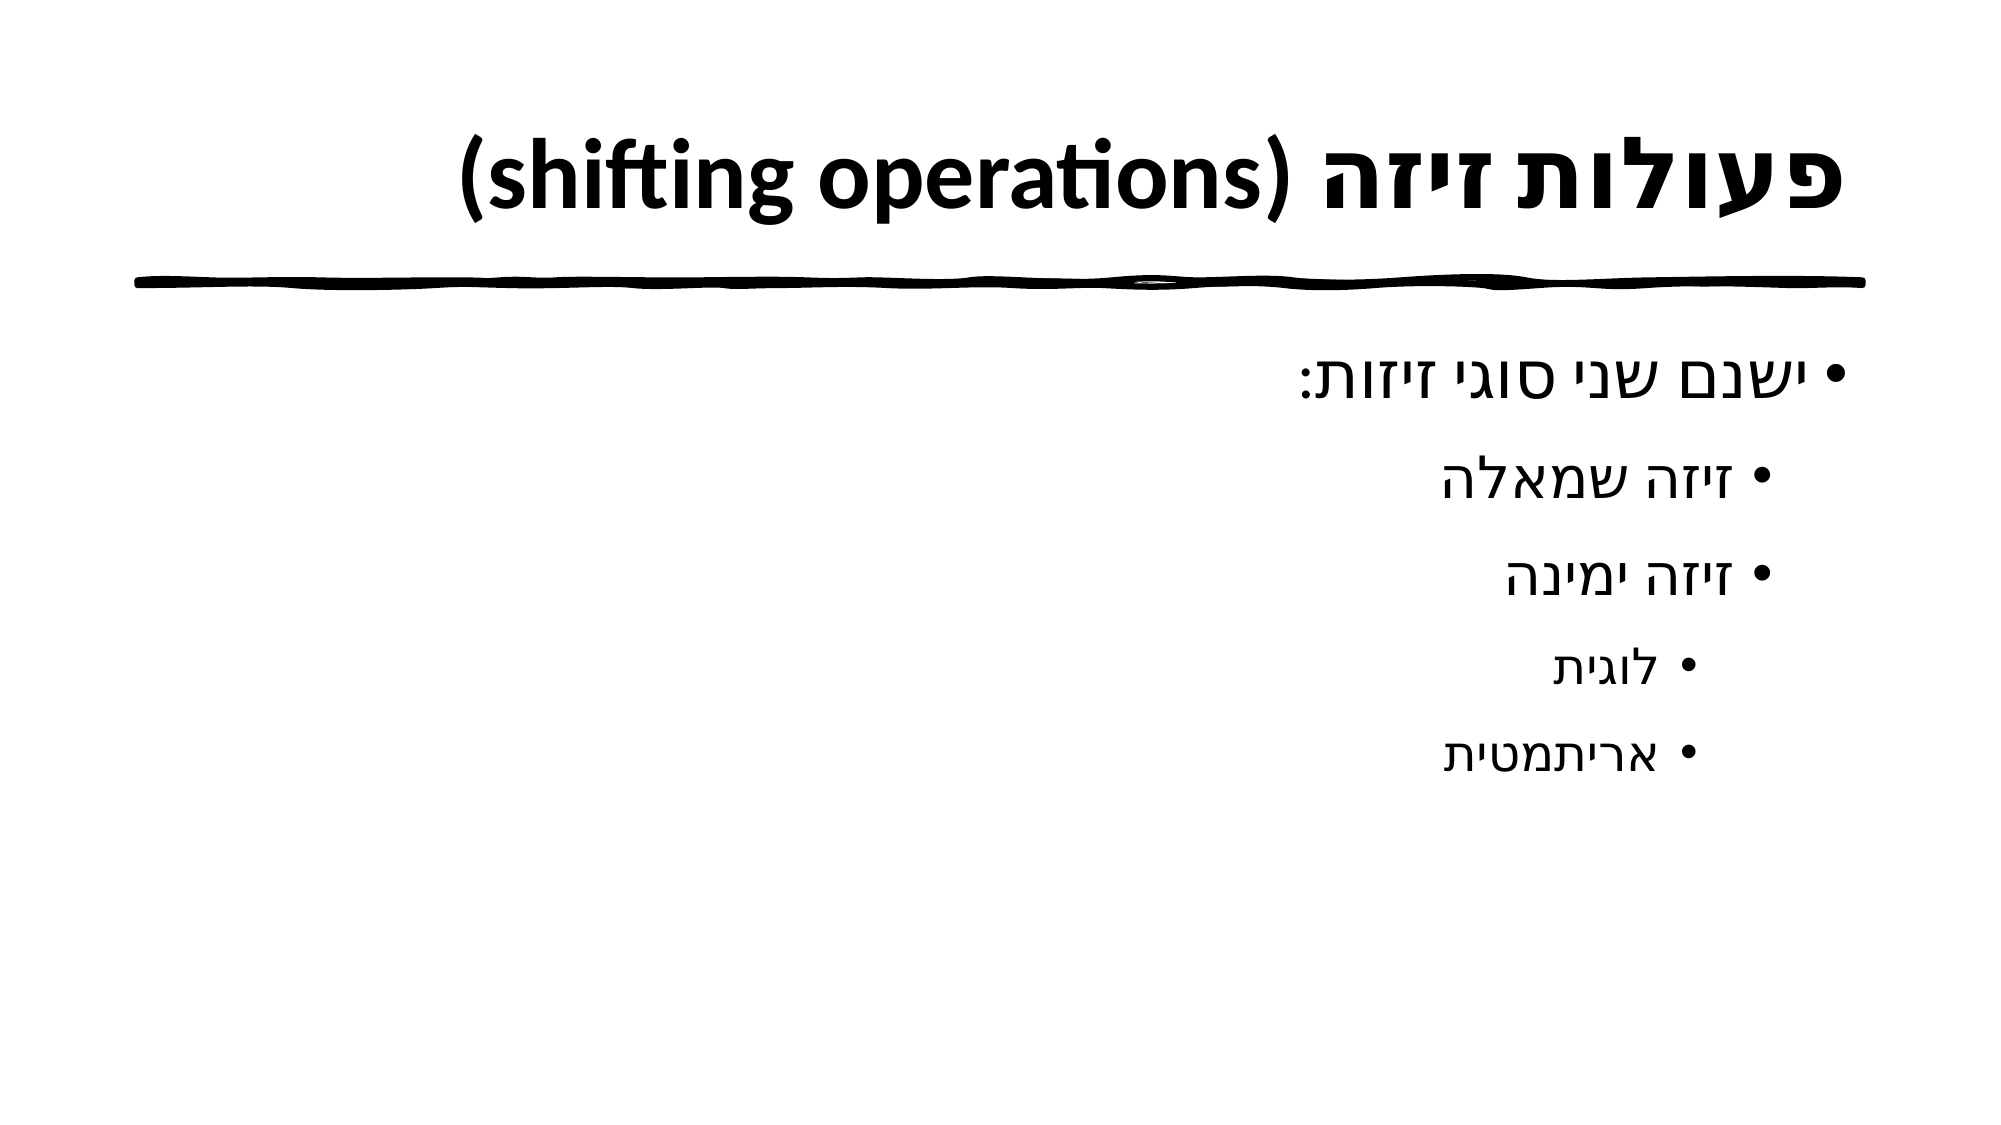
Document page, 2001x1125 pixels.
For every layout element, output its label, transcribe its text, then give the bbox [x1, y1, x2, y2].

list ישנם שני סוגי זיזות: זיזה שמאלה זיזה ימינה לוגית אריתמטית [137, 316, 1863, 1014]
title פעולות זיזה (shifting operations) [137, 59, 1863, 278]
